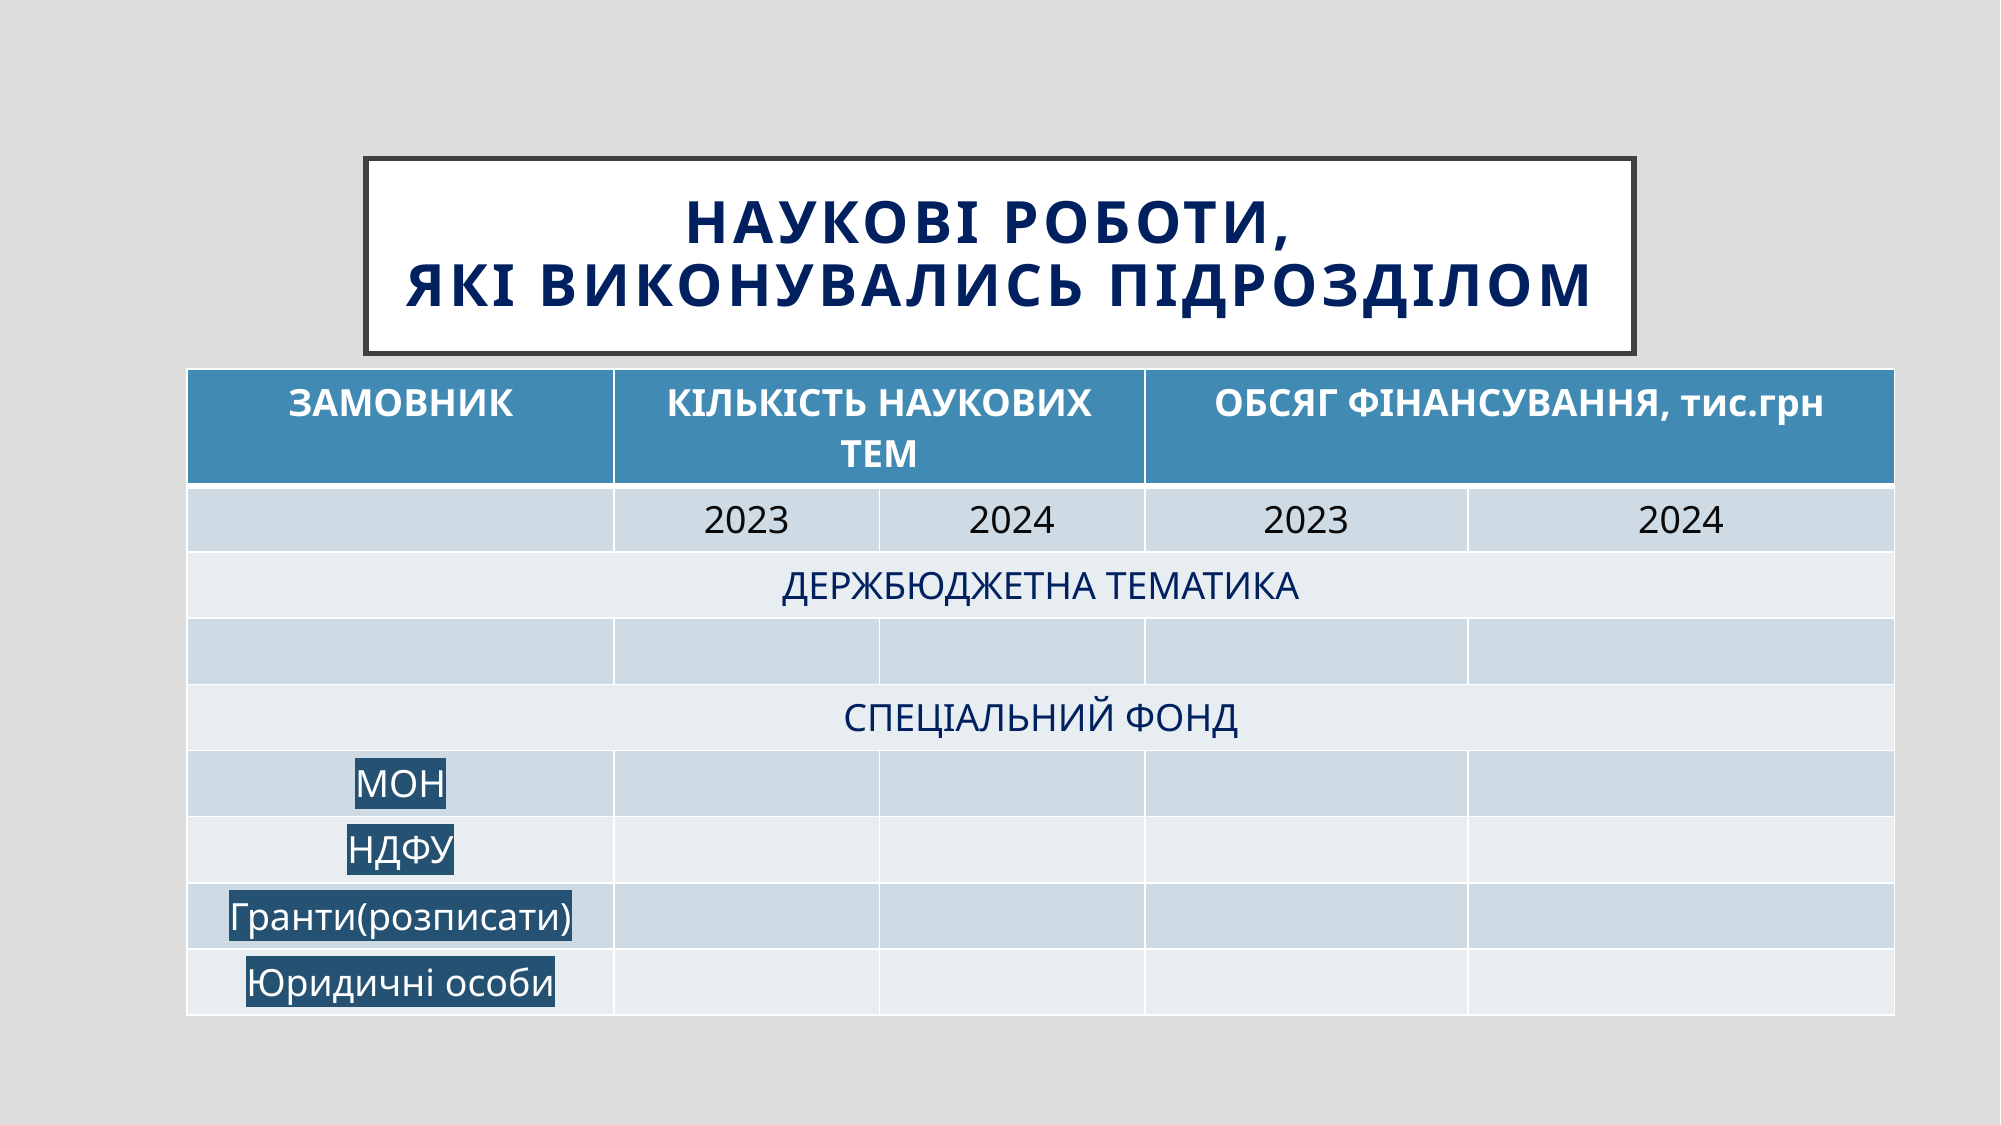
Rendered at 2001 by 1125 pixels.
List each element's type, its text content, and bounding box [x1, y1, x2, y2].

table_cell [1469, 817, 1894, 882]
table_cell [880, 817, 1144, 882]
table_cell [1469, 751, 1894, 816]
table_cell 2023 [615, 489, 879, 551]
table_cell ДЕРЖБЮДЖЕТНА ТЕМАТИКА [188, 553, 1894, 617]
table_cell [1469, 884, 1894, 948]
table_cell [615, 619, 879, 684]
table_cell [188, 489, 613, 551]
table_cell [1146, 884, 1467, 948]
table_cell [1146, 751, 1467, 816]
table_cell Гранти(розписати) [188, 884, 613, 948]
table_cell [880, 884, 1144, 948]
table_cell Юридичні особи [188, 950, 613, 1014]
table_cell [880, 950, 1144, 1014]
table_cell 2024 [880, 489, 1144, 551]
table_cell 2024 [1469, 489, 1894, 551]
table_cell МОН [188, 751, 613, 816]
table_cell 2023 [1146, 489, 1467, 551]
table_cell [880, 751, 1144, 816]
table_header ЗАМОВНИК [188, 370, 613, 483]
table_header ОБСЯГ ФІНАНСУВАННЯ, тис.грн [1146, 370, 1894, 483]
title Наукові роботи, які виконувались підрозділом [363, 156, 1637, 356]
table_cell [1146, 817, 1467, 882]
table_cell [1146, 619, 1467, 684]
table_cell [880, 619, 1144, 684]
table_cell СПЕЦІАЛЬНИЙ ФОНД [188, 685, 1894, 750]
table_cell [615, 817, 879, 882]
table_cell [188, 619, 613, 684]
table_cell [1146, 950, 1467, 1014]
table_cell [1469, 950, 1894, 1014]
table_cell [1469, 619, 1894, 684]
table_cell [615, 950, 879, 1014]
table_header КІЛЬКІСТЬ НАУКОВИХ ТЕМ [615, 370, 1144, 483]
table_cell [615, 884, 879, 948]
table_cell [615, 751, 879, 816]
table_cell НДФУ [188, 817, 613, 882]
